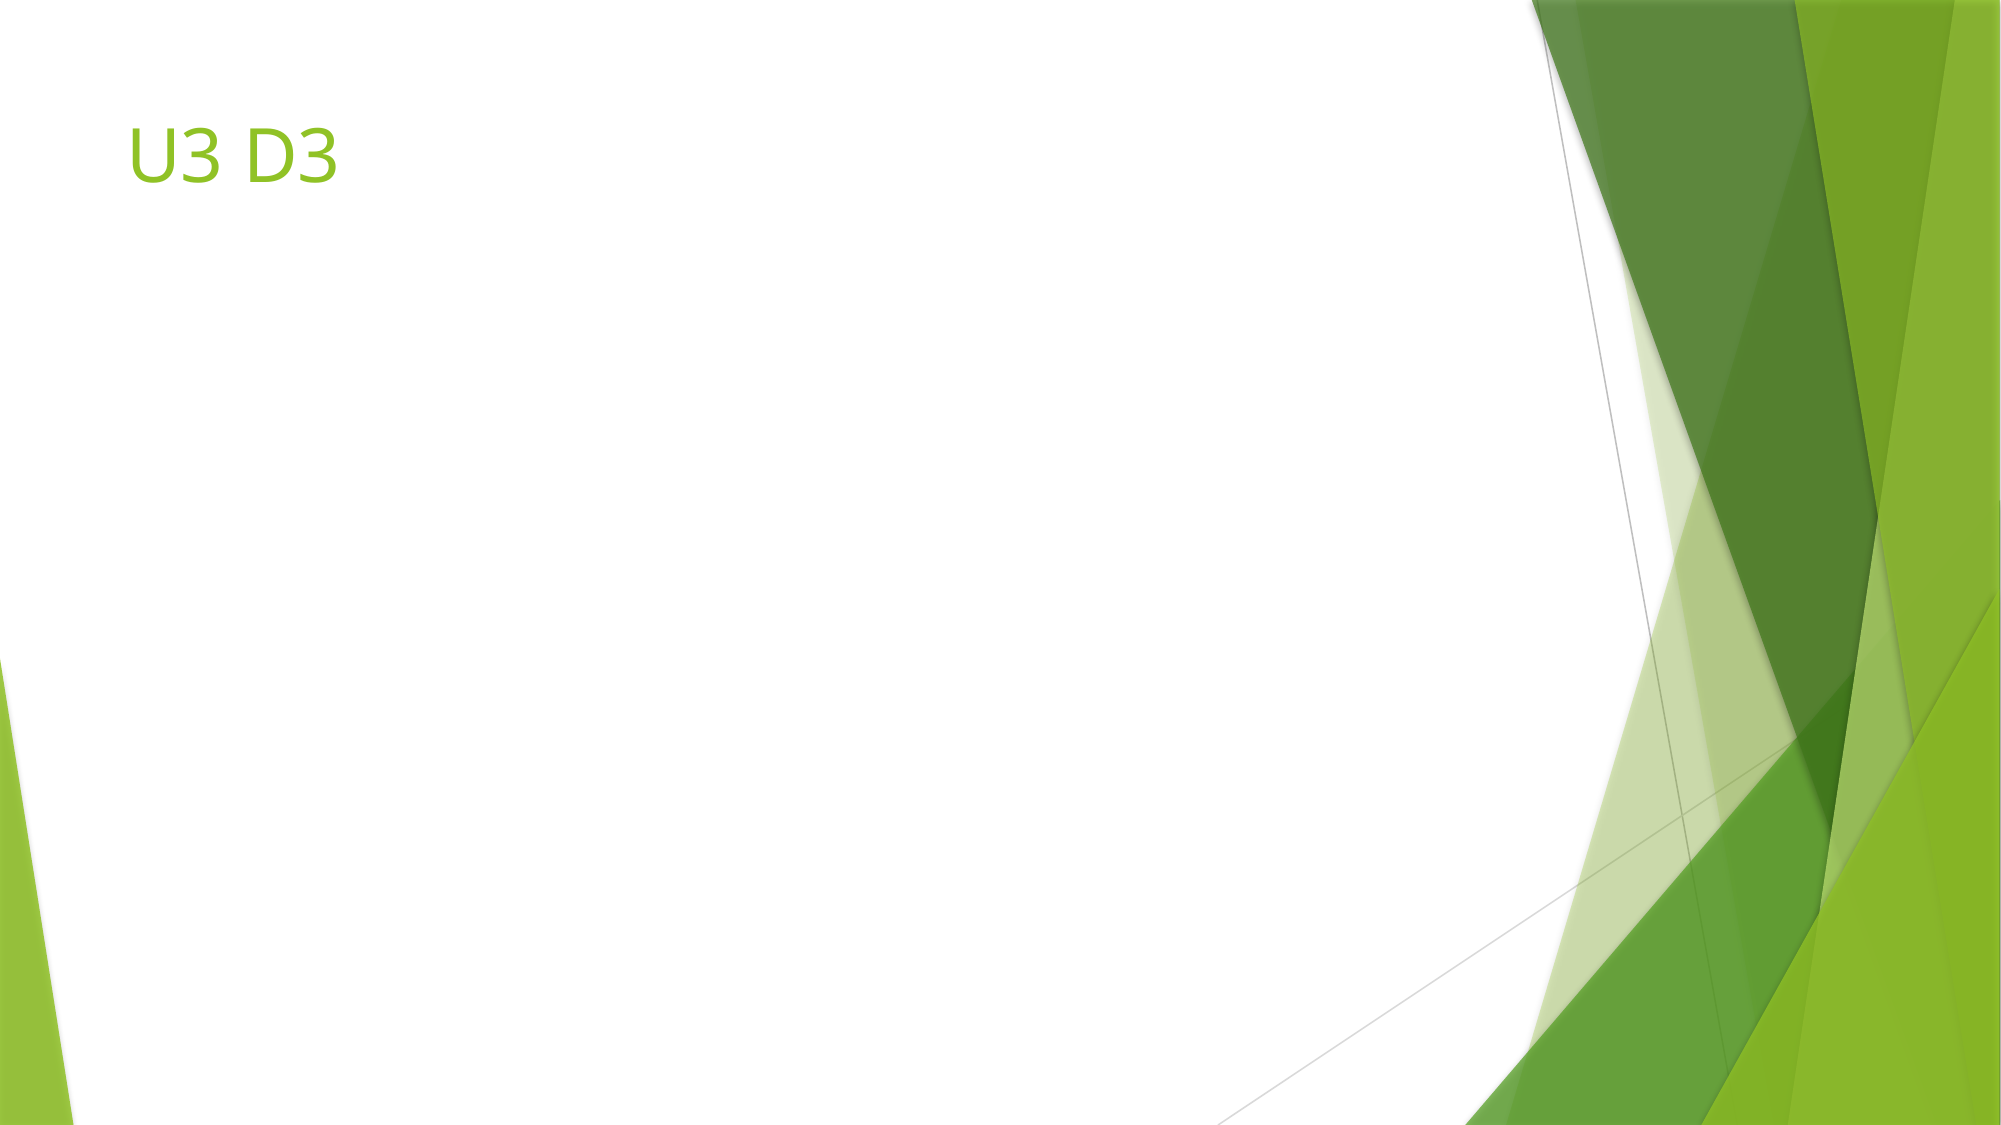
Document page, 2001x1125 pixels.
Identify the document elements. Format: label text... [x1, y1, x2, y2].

title U3 D3 [111, 99, 1522, 317]
